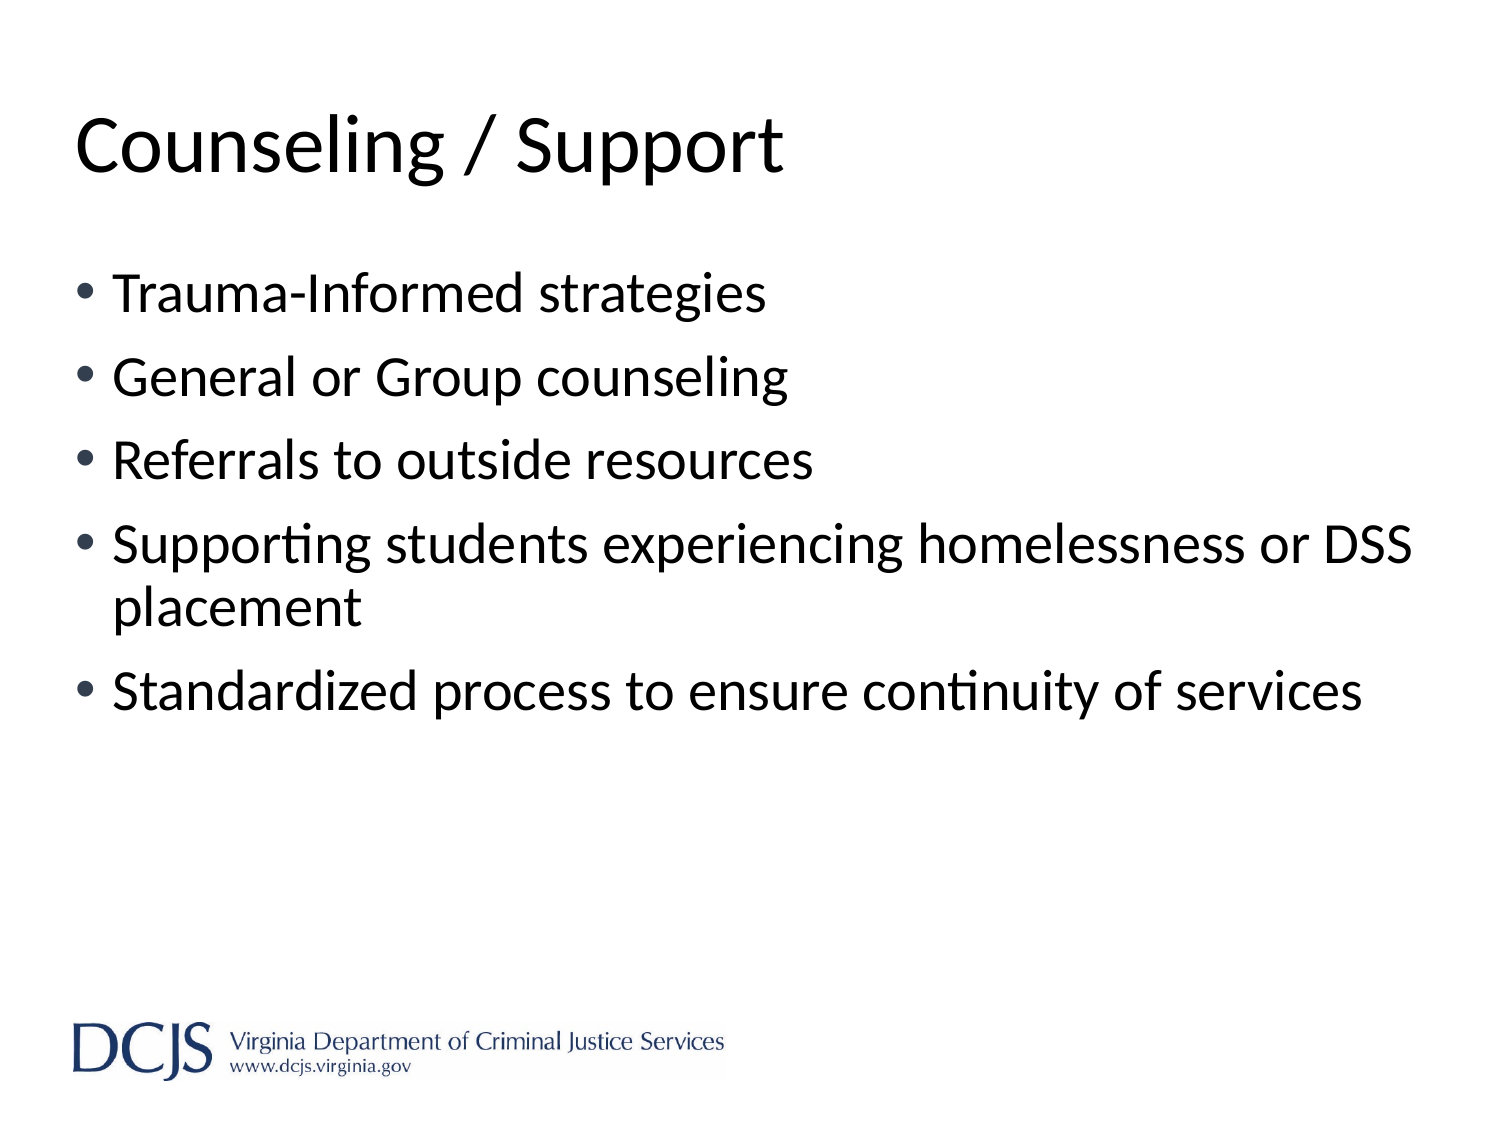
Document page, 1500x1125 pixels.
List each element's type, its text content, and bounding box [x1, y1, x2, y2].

title Counseling / Support [75, 59, 1425, 231]
list Trauma-Informed strategies General or Group counseling Referrals to outside resources Supporting students experiencing homelessness or DSS placement Standardized process to ensure continuity of services [75, 262, 1425, 1014]
picture [73, 1022, 726, 1081]
